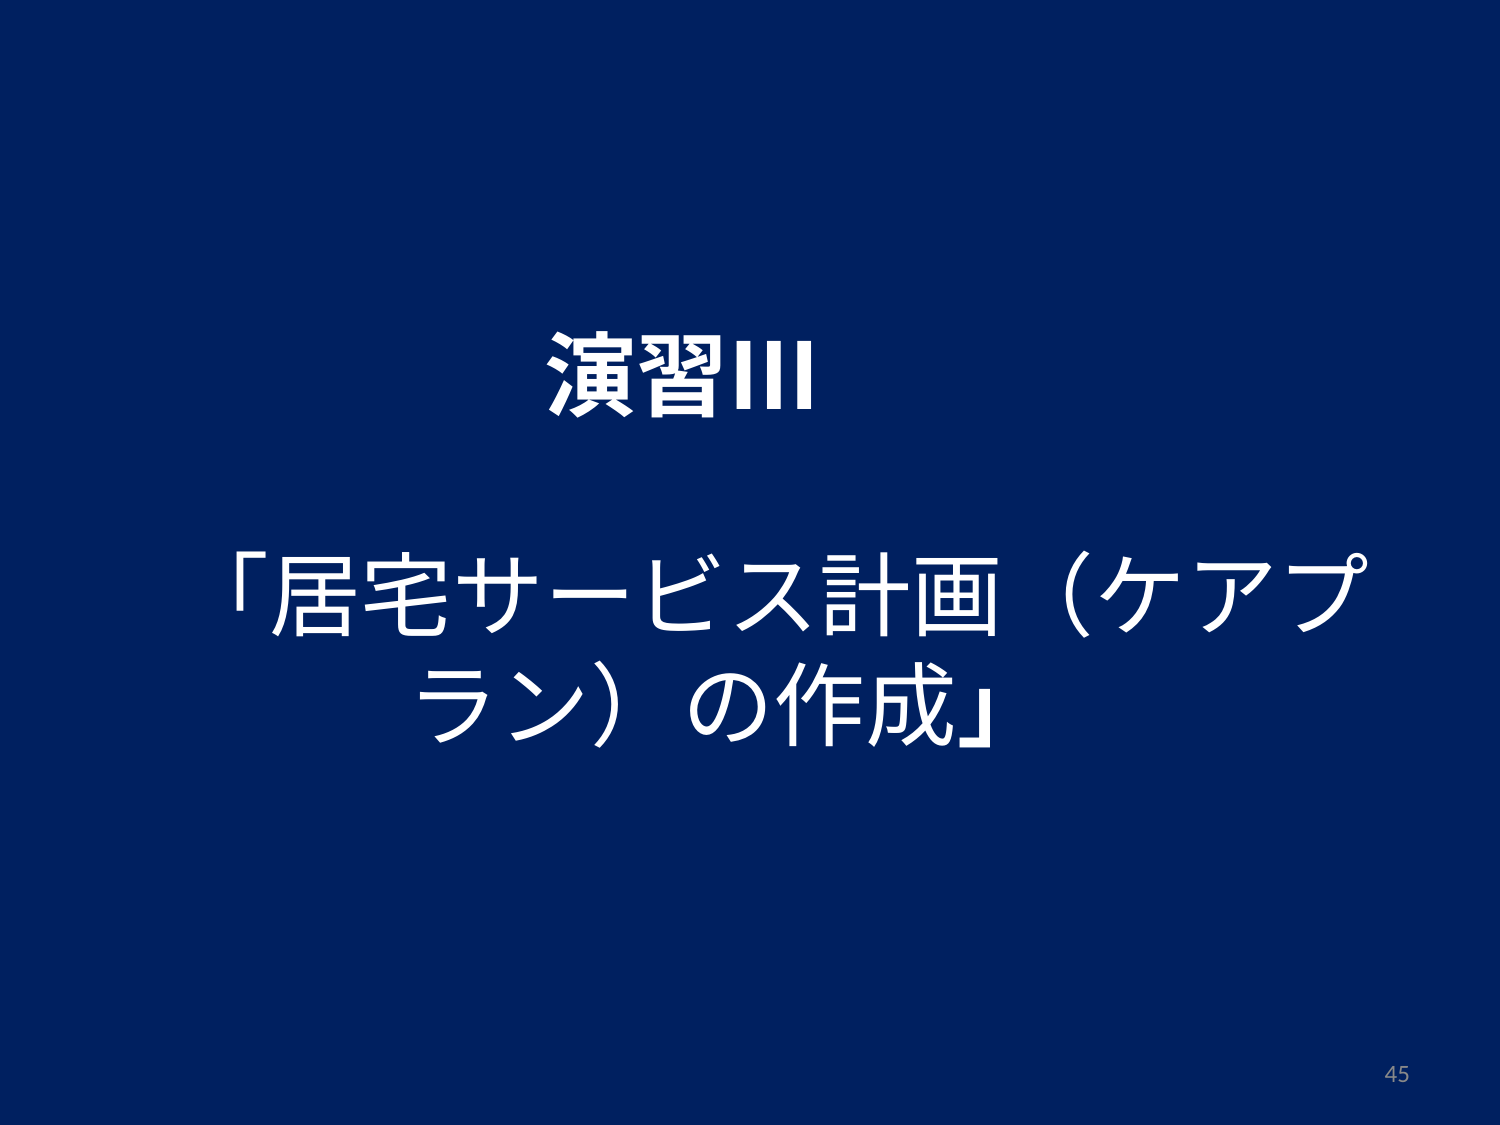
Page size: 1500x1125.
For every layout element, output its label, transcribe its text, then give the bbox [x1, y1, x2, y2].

title 演習Ⅲ 「居宅サービス計画（ケアプラン）の作成」 [52, 444, 1404, 632]
slide_number 45 [1074, 1042, 1425, 1103]
